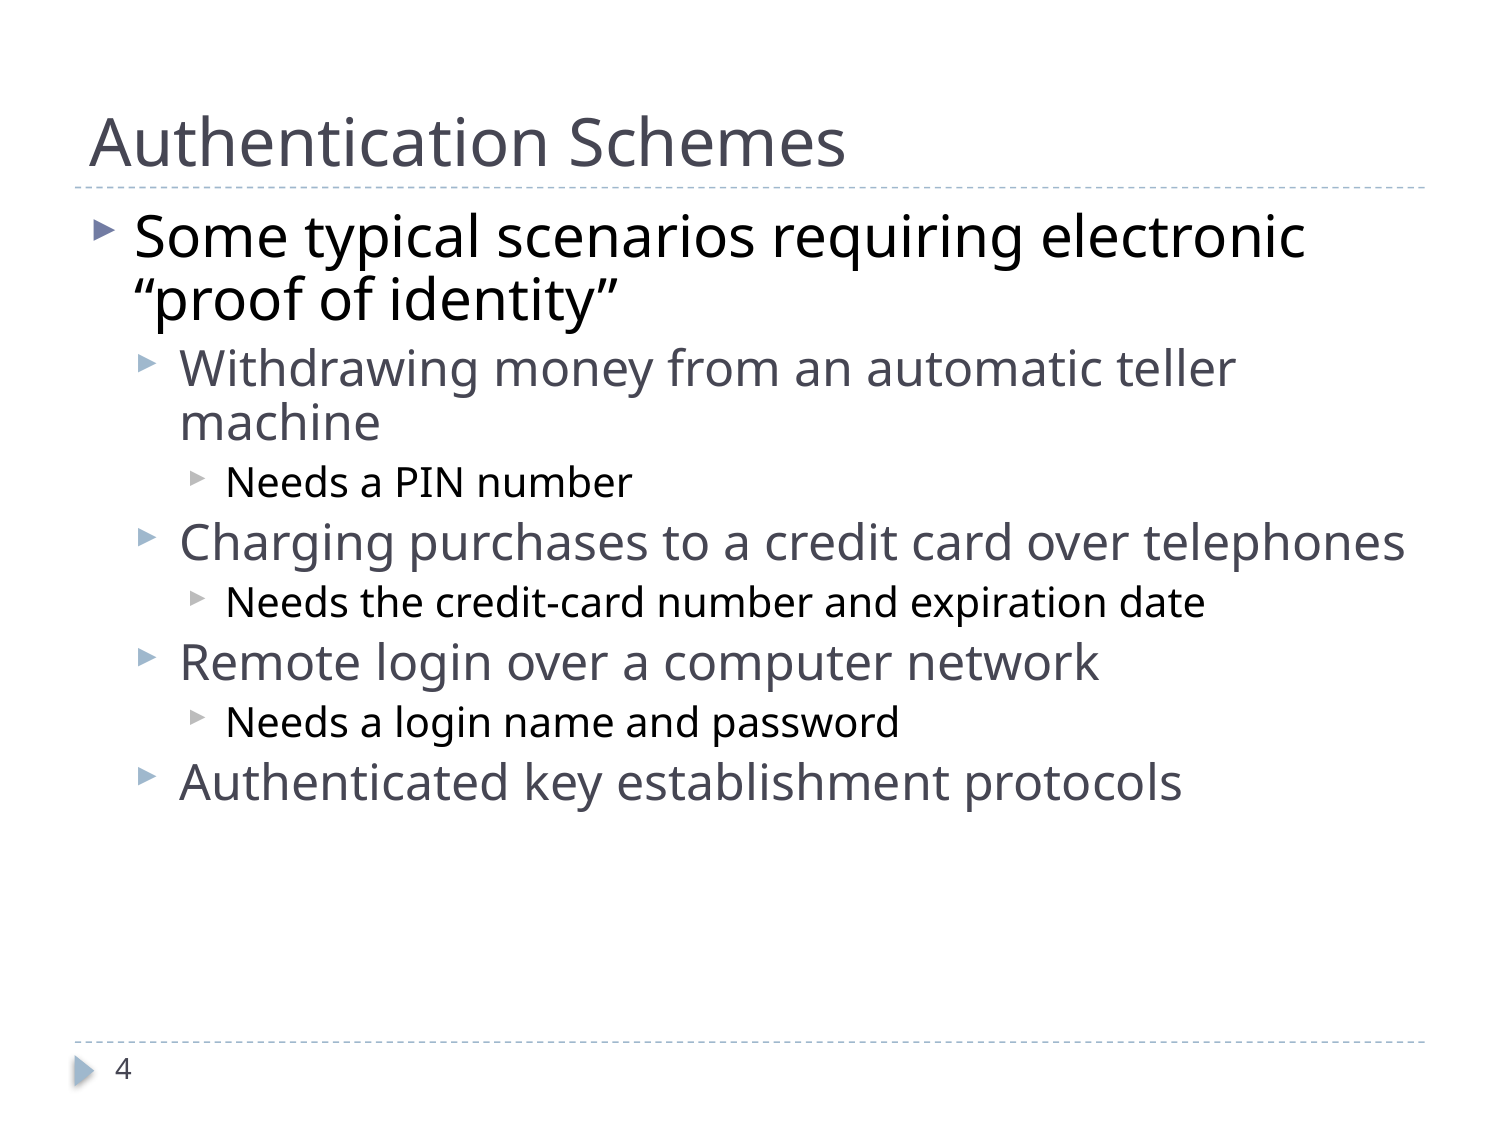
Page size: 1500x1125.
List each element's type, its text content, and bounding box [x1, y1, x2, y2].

slide_number 4 [100, 1042, 426, 1103]
title Authentication Schemes [75, 24, 1425, 188]
list Some typical scenarios requiring electronic “proof of identity” Withdrawing money from an automatic teller machine Needs a PIN number Charging purchases to a credit card over telephones Needs the credit-card number and expiration date Remote login over a computer network Needs a login name and password Authenticated key establishment protocols [75, 200, 1425, 1010]
